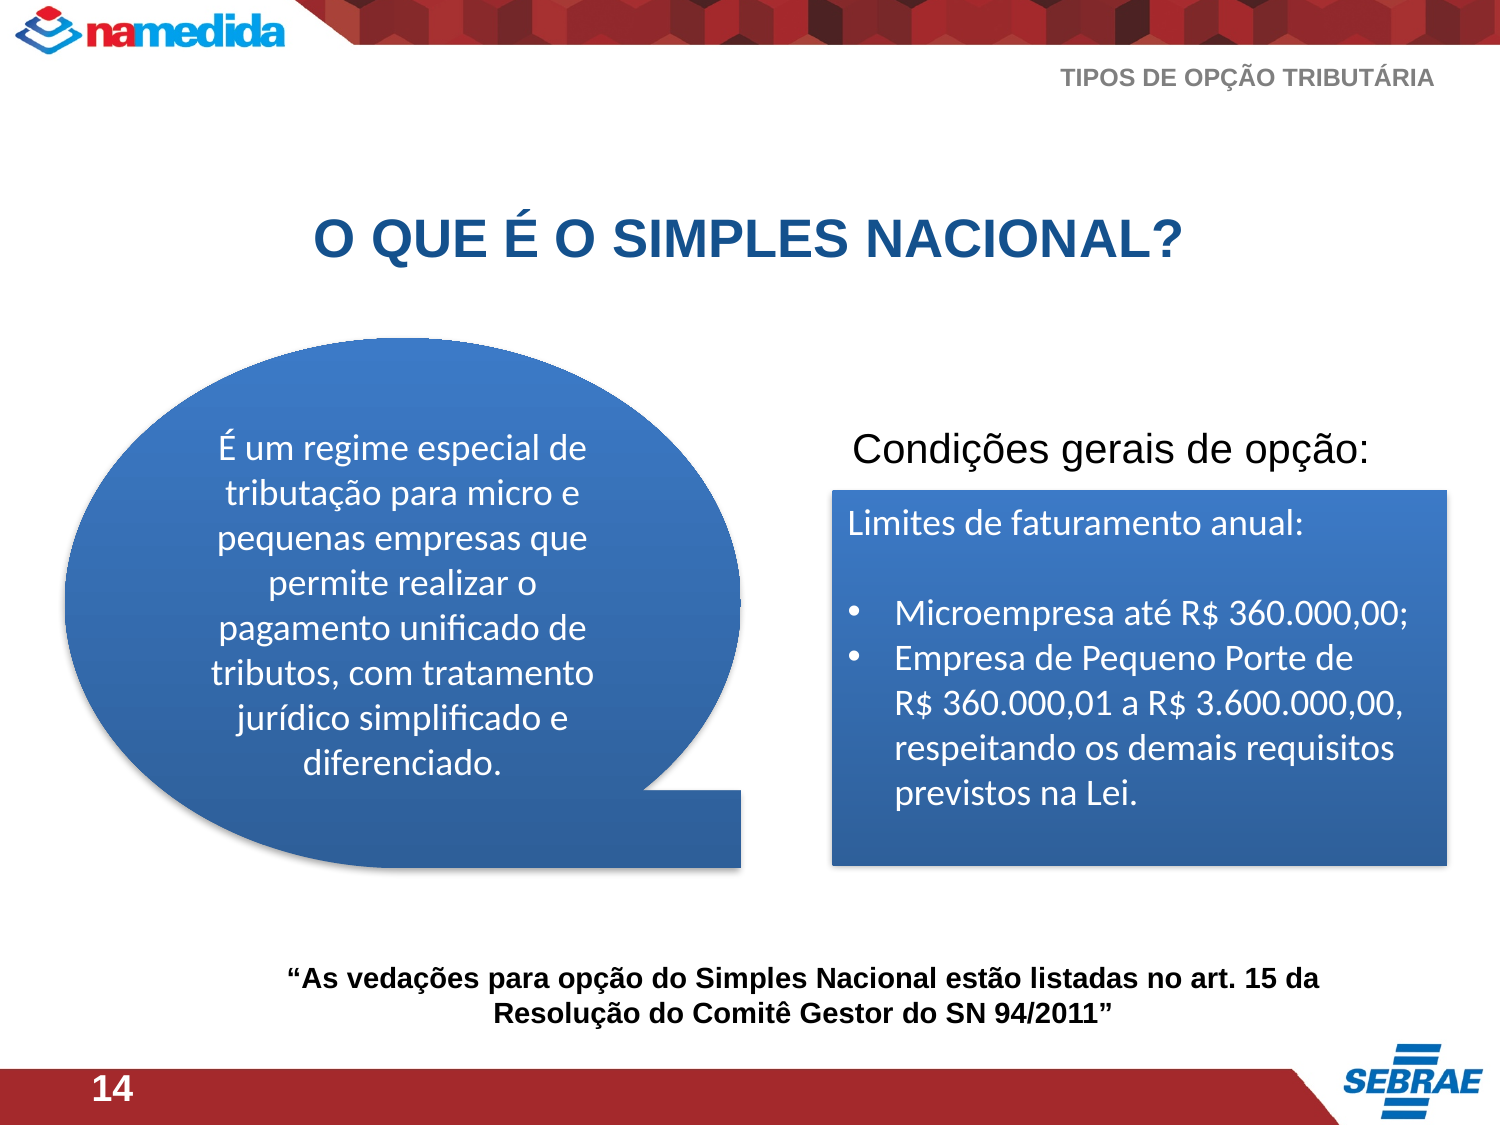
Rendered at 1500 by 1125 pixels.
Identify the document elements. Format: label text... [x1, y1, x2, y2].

text_box Tipos de opção tributária [993, 54, 1500, 100]
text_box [64, 336, 1448, 870]
text_box O que é o Simples Nacional? [299, 196, 1201, 276]
picture [0, 0, 1500, 1125]
text_box “As vedações para opção do Simples Nacional estão listadas no art. 15 da Resolução do Comitê Gestor do SN 94/2011” [265, 952, 1342, 1037]
slide_number 14 [76, 1058, 162, 1115]
